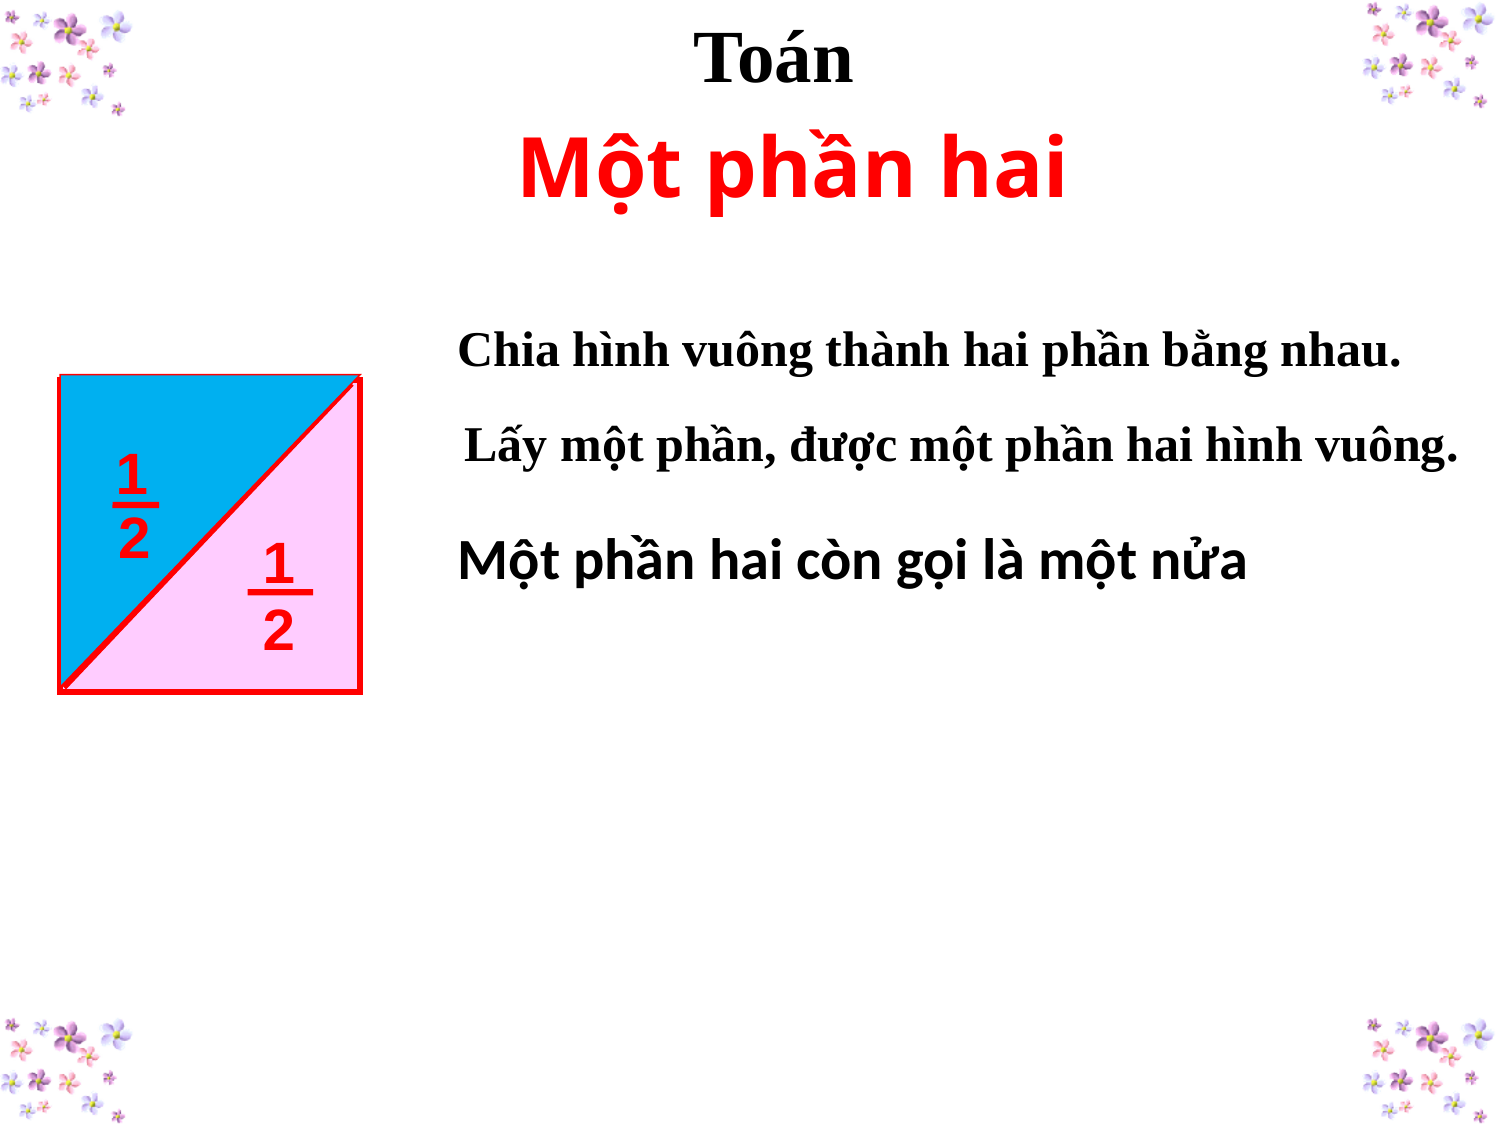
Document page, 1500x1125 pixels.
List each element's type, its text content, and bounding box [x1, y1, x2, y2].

text_box Một phần hai còn gọi là một nửa [443, 500, 1331, 613]
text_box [100, 428, 186, 578]
picture [1362, 1014, 1500, 1125]
text_box [60, 374, 361, 688]
text_box Một phần hai [501, 107, 1232, 222]
text_box Lấy một phần, được một phần hai hình vuông. [449, 403, 1500, 479]
text_box [60, 379, 361, 693]
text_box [247, 517, 330, 671]
text_box Toán [98, 0, 1360, 105]
text_box Chia hình vuông thành hai phần bằng nhau. [443, 309, 1500, 385]
picture [1362, 0, 1500, 111]
picture [0, 1014, 138, 1125]
picture [0, 7, 138, 118]
